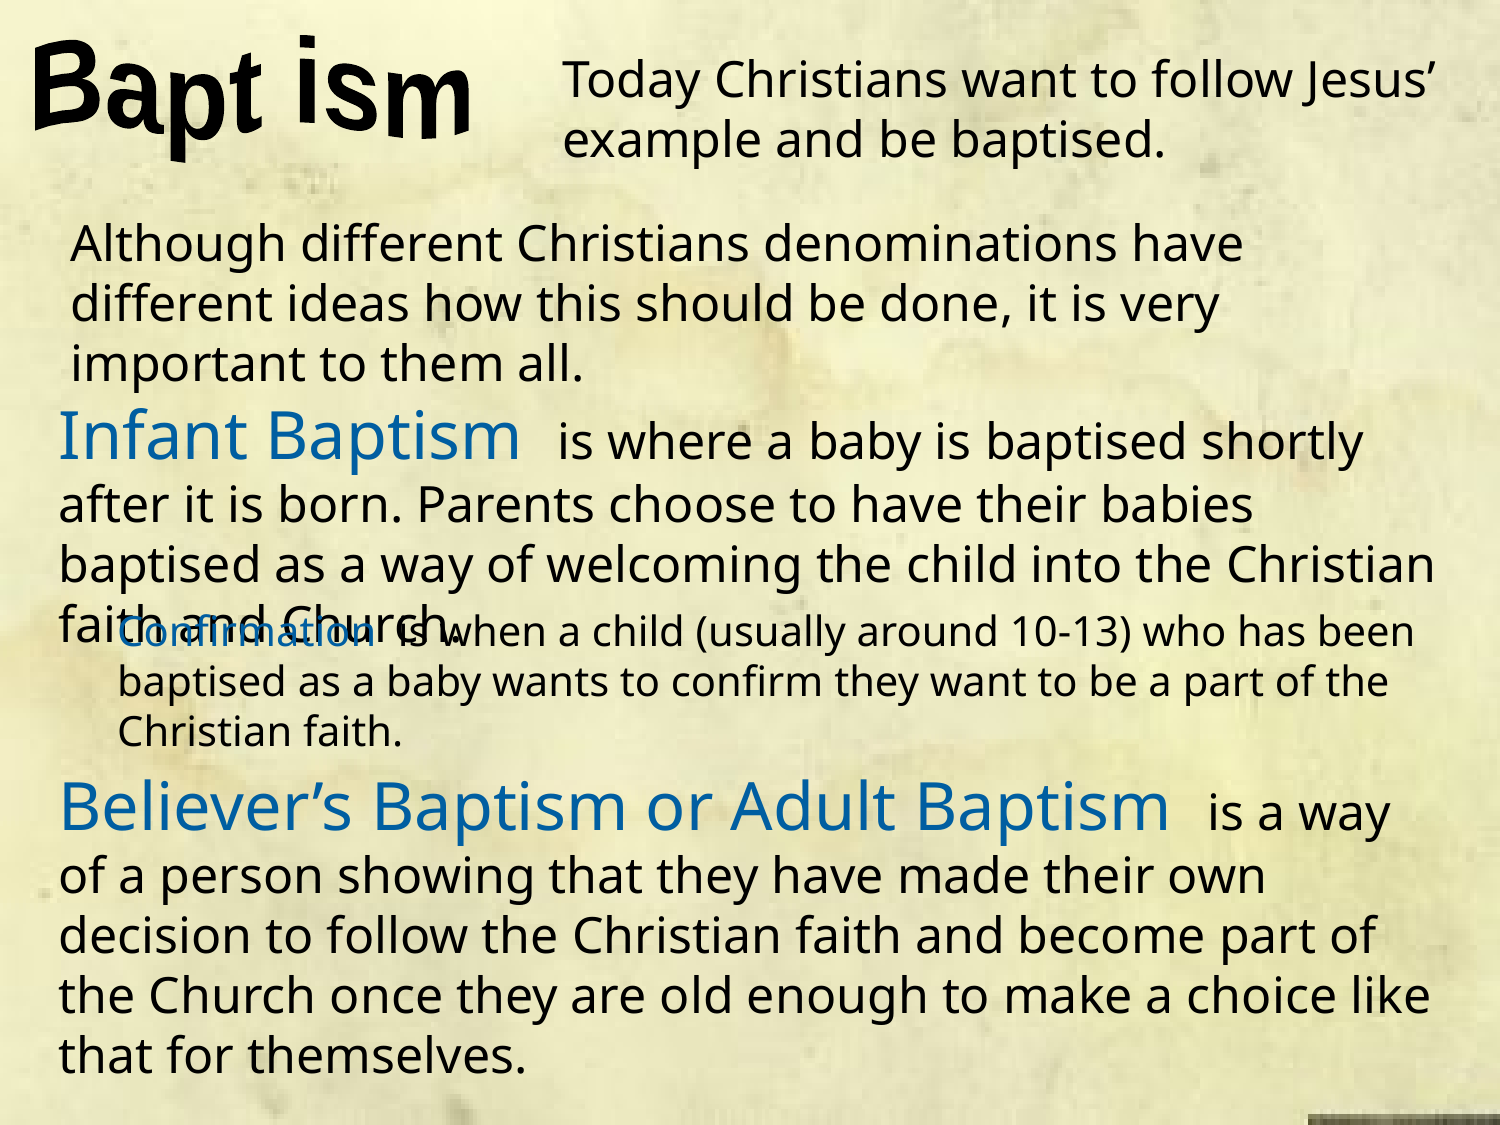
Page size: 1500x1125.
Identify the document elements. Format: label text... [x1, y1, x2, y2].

text_box Believer’s Baptism or Adult Baptism is a way of a person showing that they have made their own decision to follow the Christian faith and become part of the Church once they are old enough to make a choice like that for themselves. [58, 763, 1442, 1084]
picture [0, 0, 1500, 1125]
text_box Confirmation is when a child (usually around 10-13) who has been baptised as a baby wants to confirm they want to be a part of the Christian faith. [117, 604, 1500, 755]
text_box Infant Baptism is where a baby is baptised shortly after it is born. Parents choose to have their babies baptised as a way of welcoming the child into the Christian faith and Church. [58, 392, 1442, 653]
text_box Although different Christians denominations have different ideas how this should be done, it is very important to them all. [70, 211, 1442, 392]
text_box Today Christians want to follow Jesus’ example and be baptised. [562, 47, 1442, 168]
